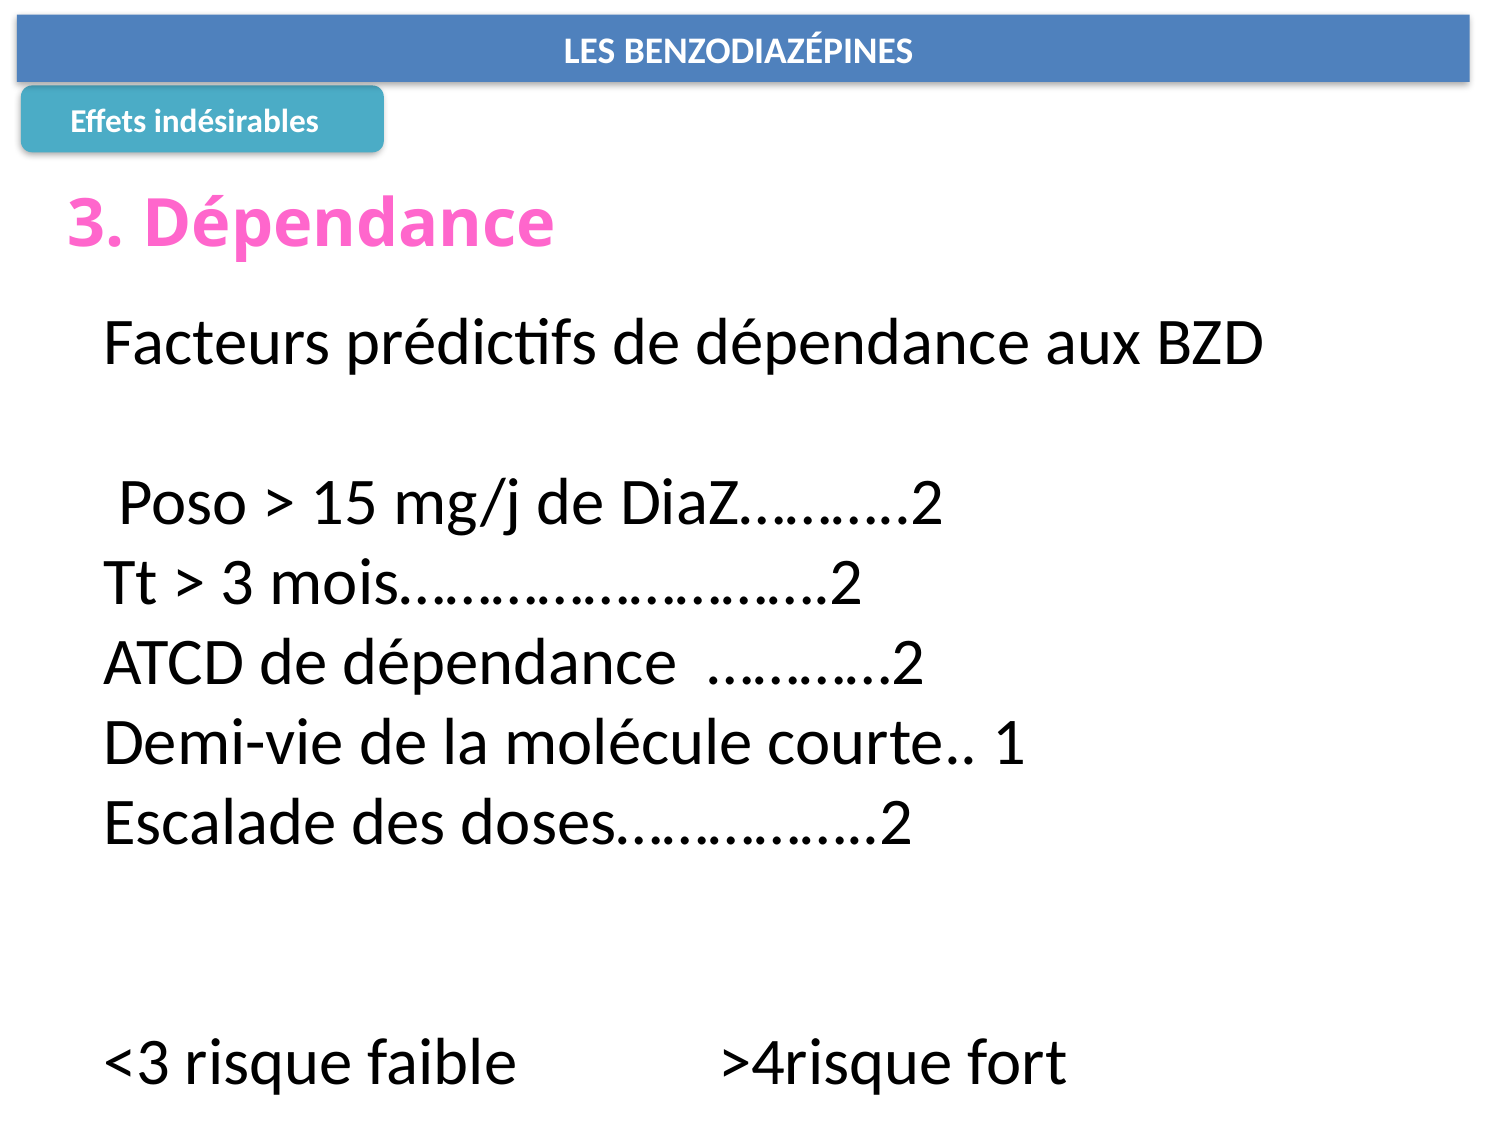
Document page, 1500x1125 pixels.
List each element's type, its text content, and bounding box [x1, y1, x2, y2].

text_box 3. Dépendance [53, 172, 1341, 268]
text_box Facteurs prédictifs de dépendance aux BZD Poso > 15 mg/j de DiaZ………..2 Tt > 3 mois……………………….2 ATCD de dépendance …………2 Demi-vie de la molécule courte.. 1 Escalade des doses……………..2 <3 risque faible >4risque fort [88, 290, 1365, 1106]
text_box Effets indésirables [20, 92, 384, 153]
text_box LES BENZODIAZÉPINES [16, 14, 1470, 82]
